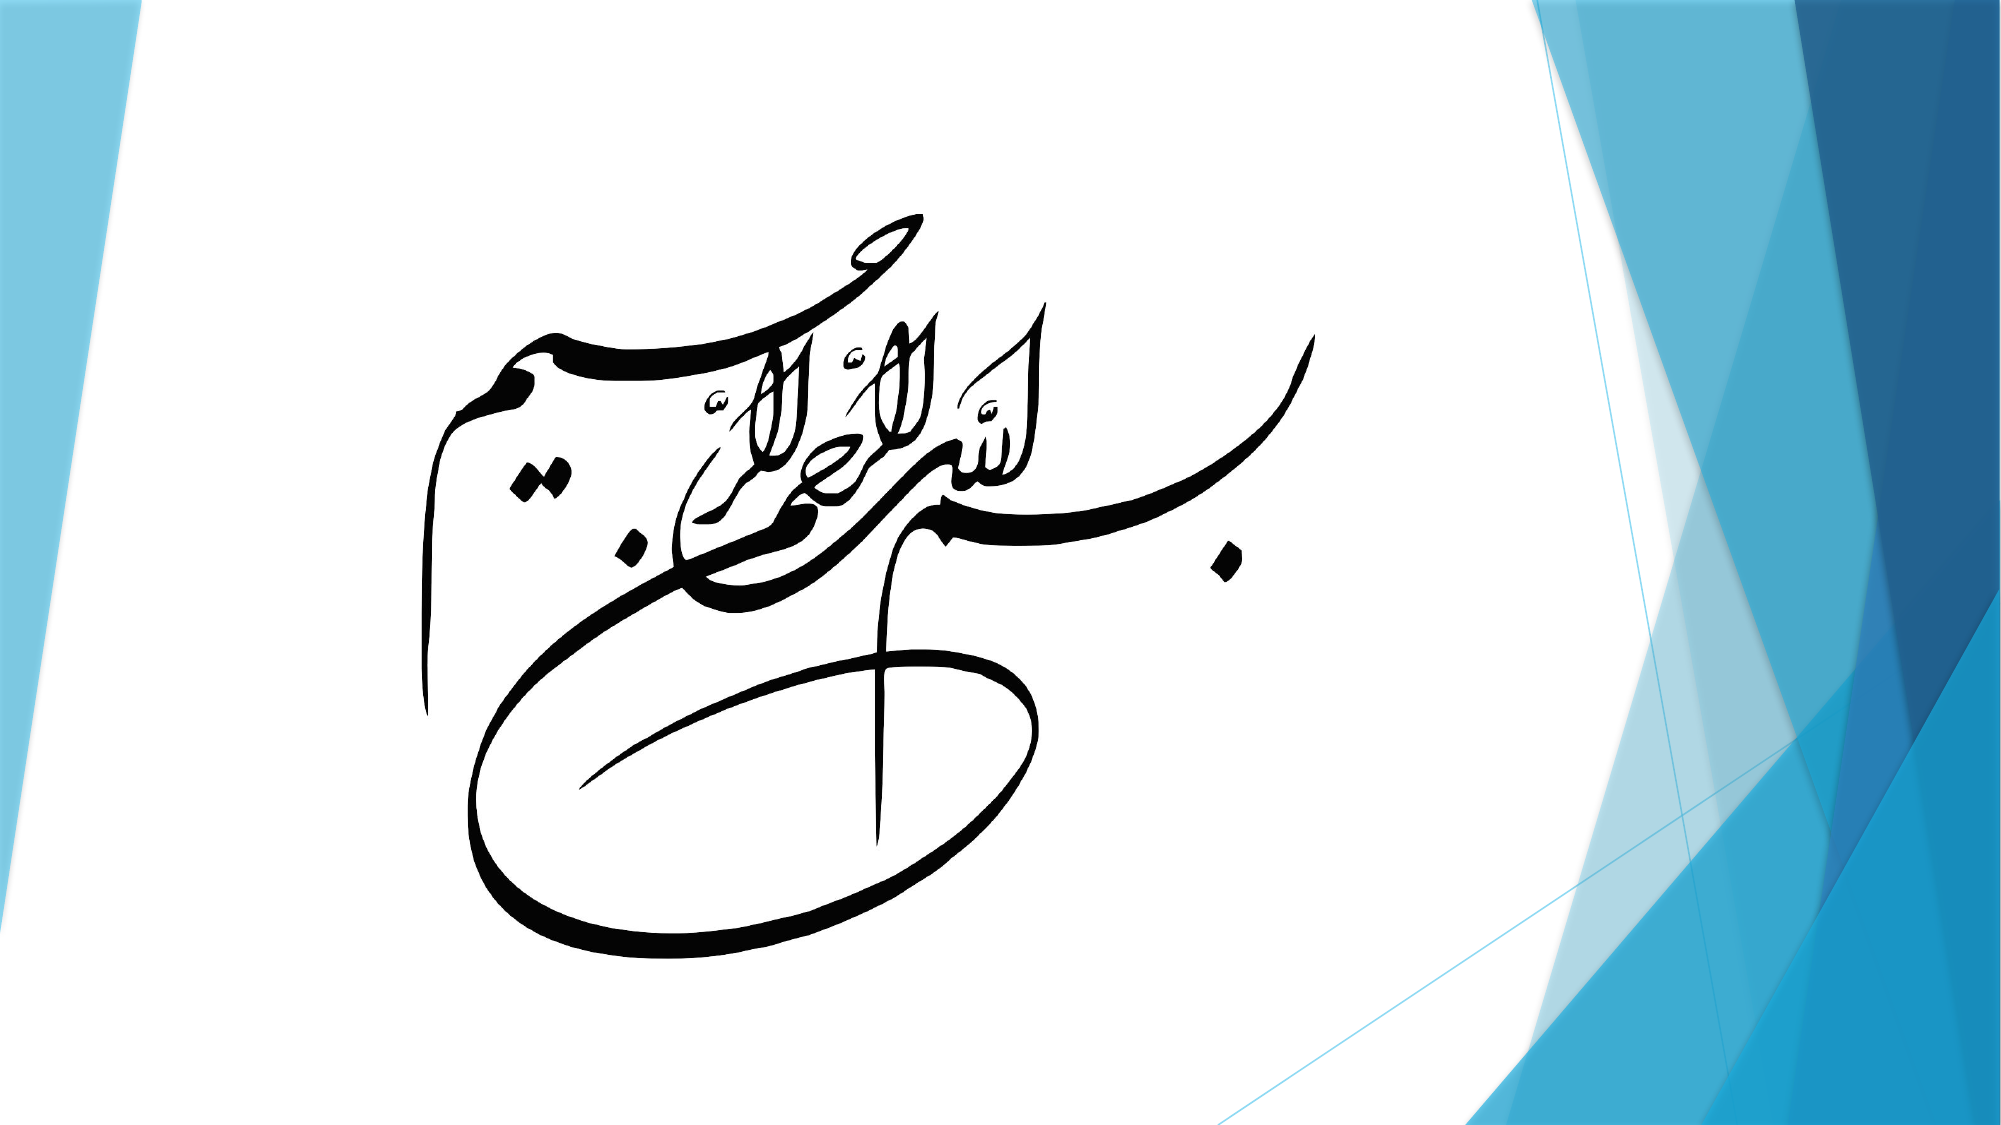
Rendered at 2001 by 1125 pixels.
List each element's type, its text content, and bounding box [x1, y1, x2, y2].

title ب [867, 104, 1894, 710]
picture [420, 214, 1315, 959]
